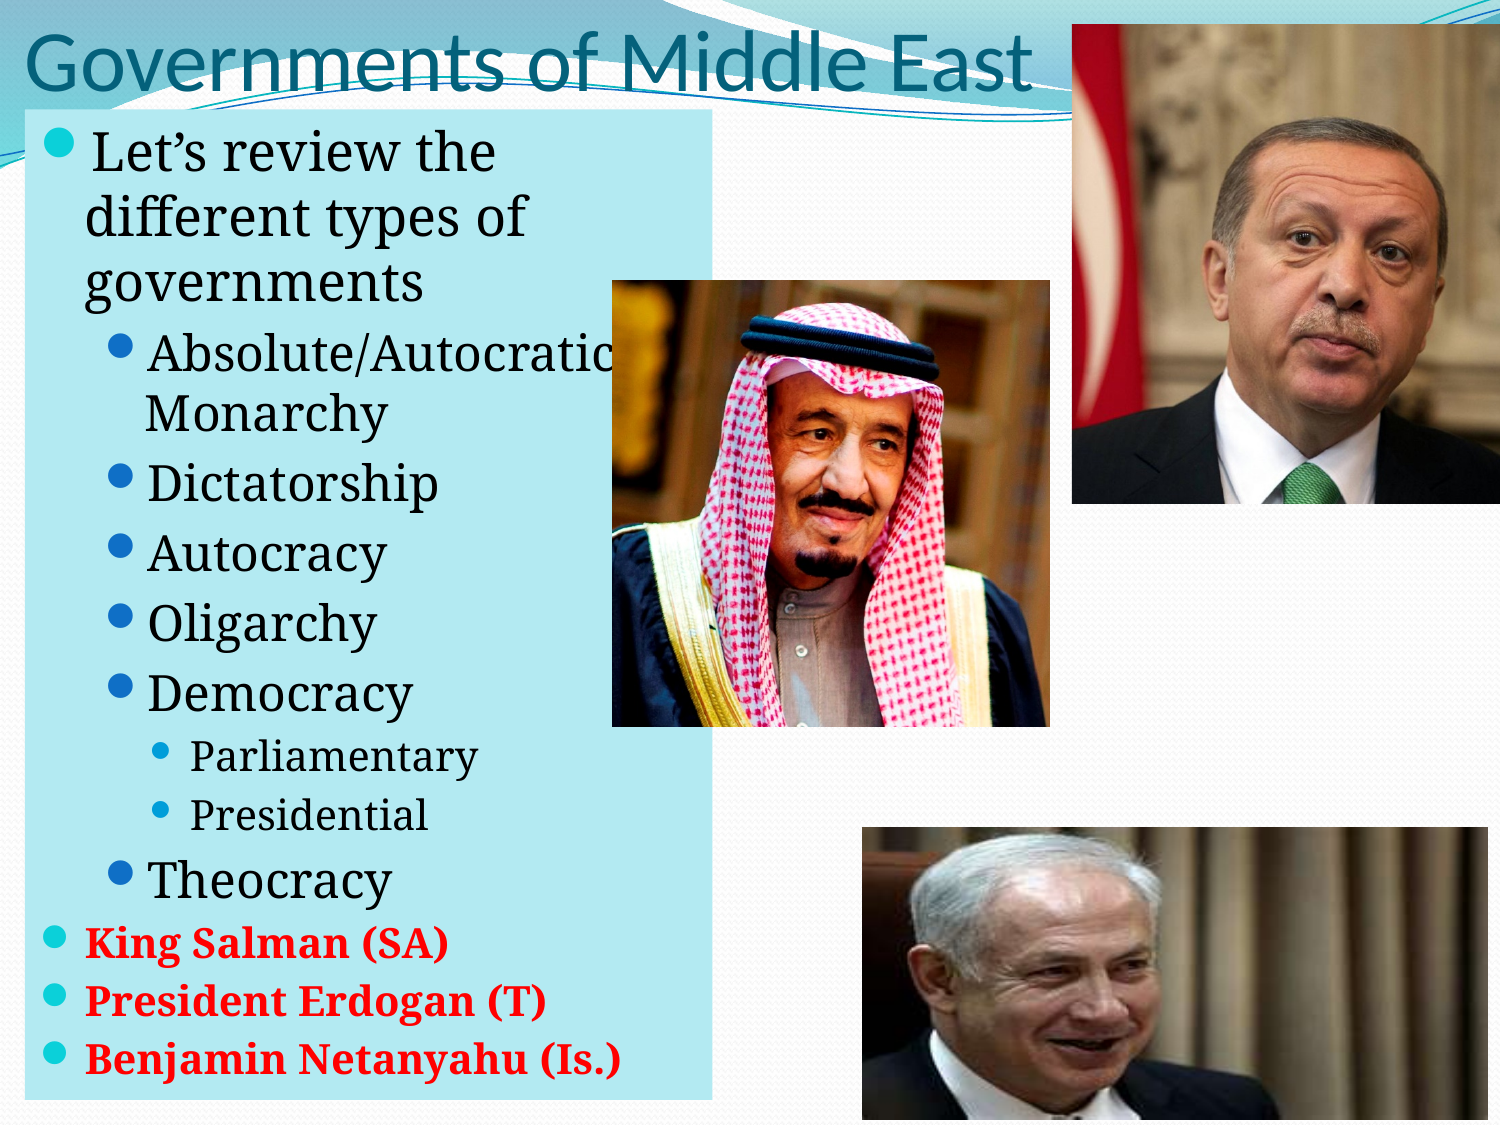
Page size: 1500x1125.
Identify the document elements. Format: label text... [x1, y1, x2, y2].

picture [862, 827, 1488, 1120]
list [612, 280, 1051, 727]
list Let’s review the different types of governments Absolute/Autocratic Monarchy Dictatorship Autocracy Oligarchy Democracy Parliamentary Presidential Theocracy King Salman (SA) President Erdogan (T) Benjamin Netanyahu (Is.) [24, 109, 713, 1100]
title Governments of Middle East [24, 0, 1375, 110]
picture [1071, 24, 1500, 504]
